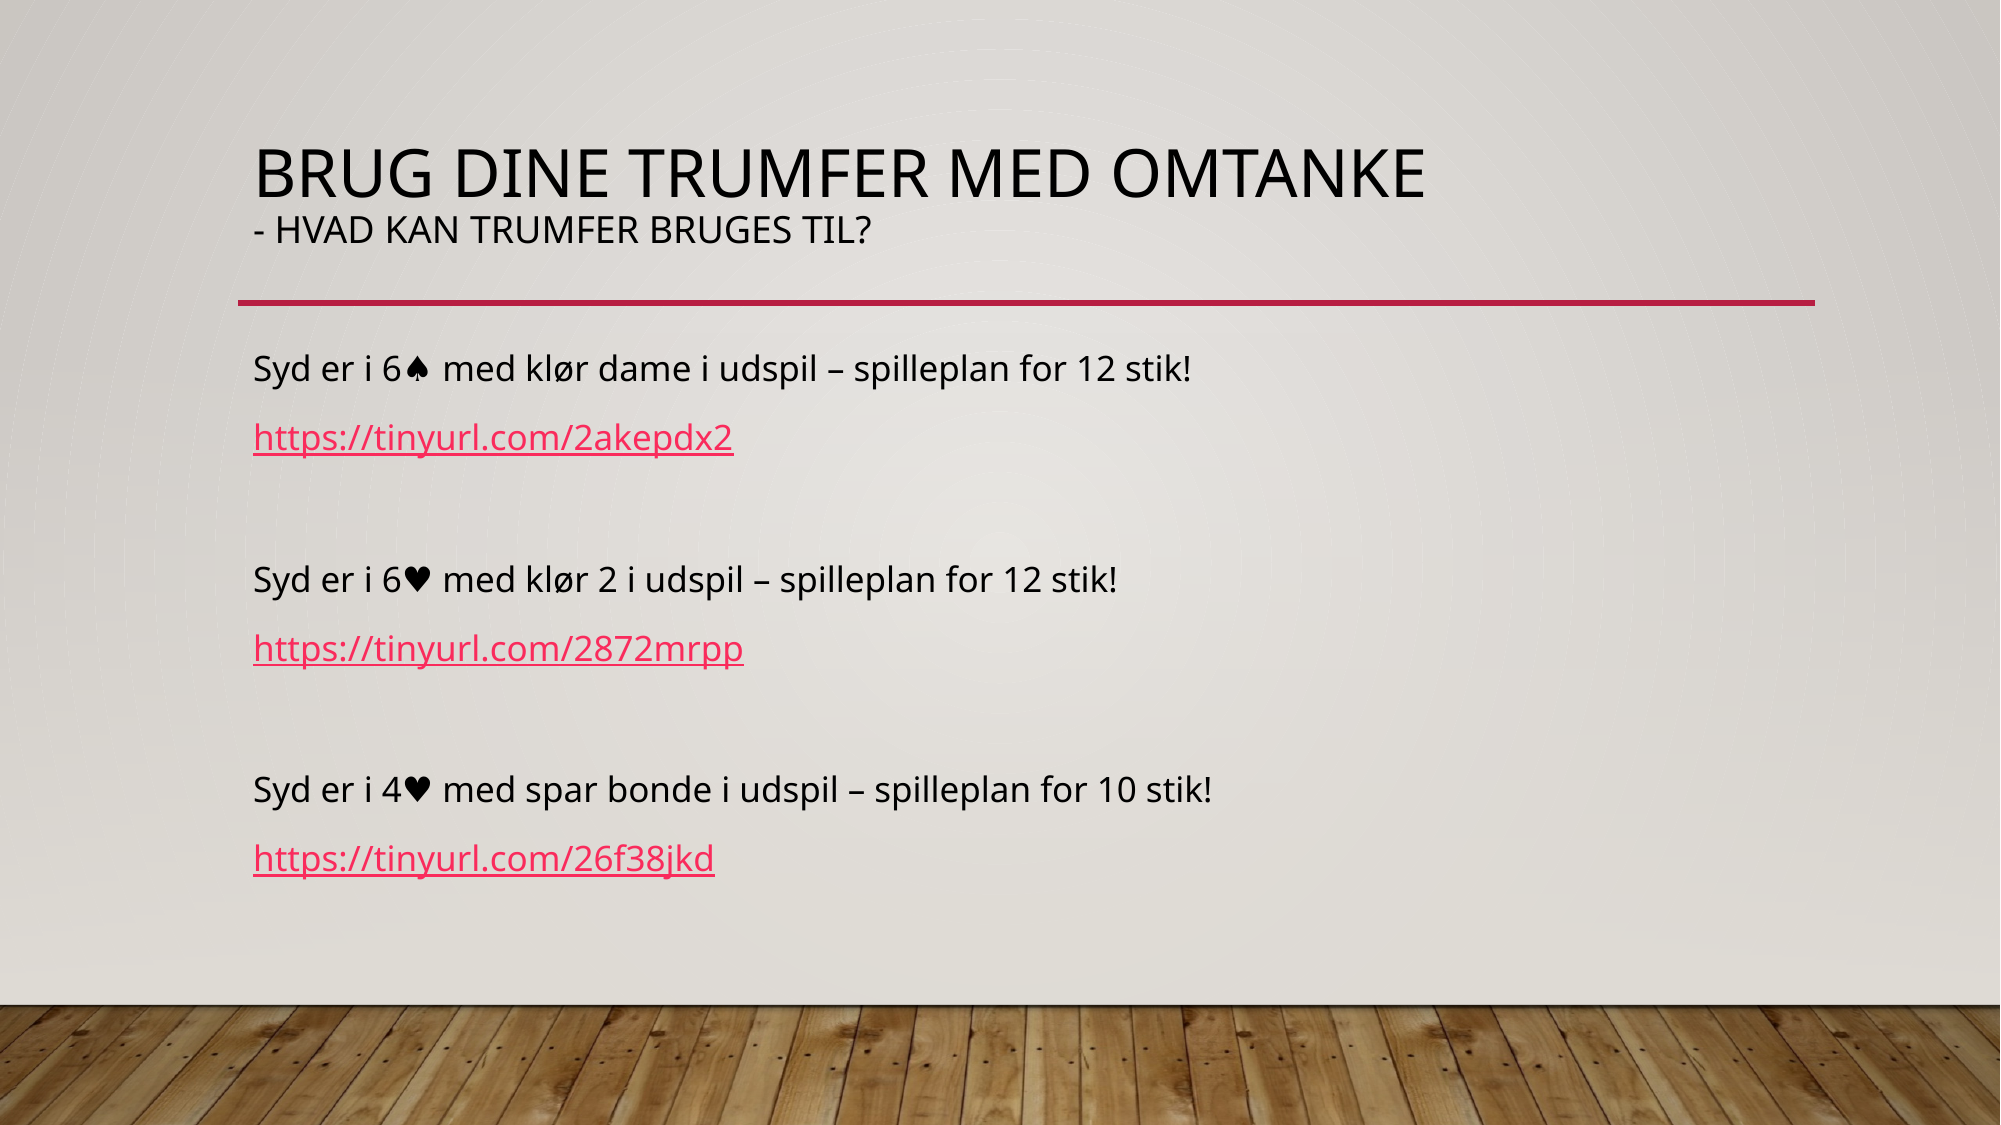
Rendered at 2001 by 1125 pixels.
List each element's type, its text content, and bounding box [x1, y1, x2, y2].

list Syd er i 6♠️ med klør dame i udspil – spilleplan for 12 stik! https://tinyurl.com/2akepdx2 Syd er i 6♥️ med klør 2 i udspil – spilleplan for 12 stik! https://tinyurl.com/2872mrpp Syd er i 4♥️ med spar bonde i udspil – spilleplan for 10 stik! https://tinyurl.com/26f38jkd [238, 330, 1814, 897]
picture [0, 1005, 2000, 1125]
title Brug dine trumfer med omtanke - hvad kan trumfer bruges til? [238, 131, 1814, 305]
